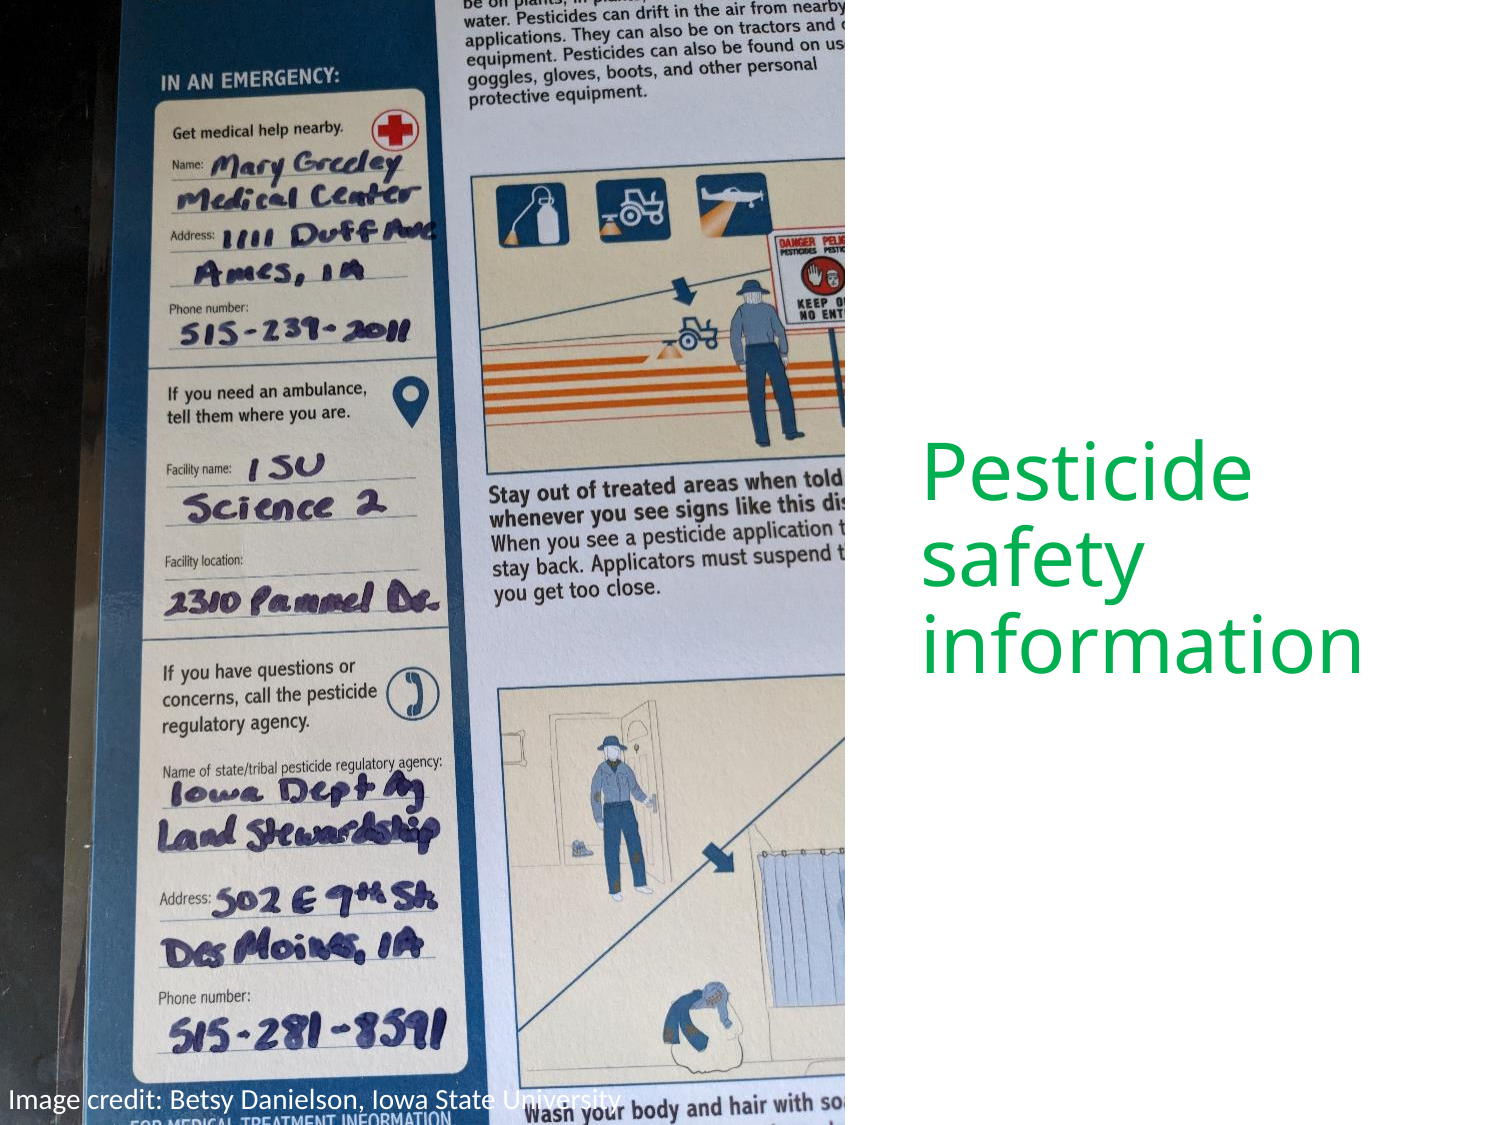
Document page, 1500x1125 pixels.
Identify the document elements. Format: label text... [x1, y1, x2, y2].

picture [0, 0, 845, 1125]
title Pesticide safety information [905, 385, 1387, 737]
